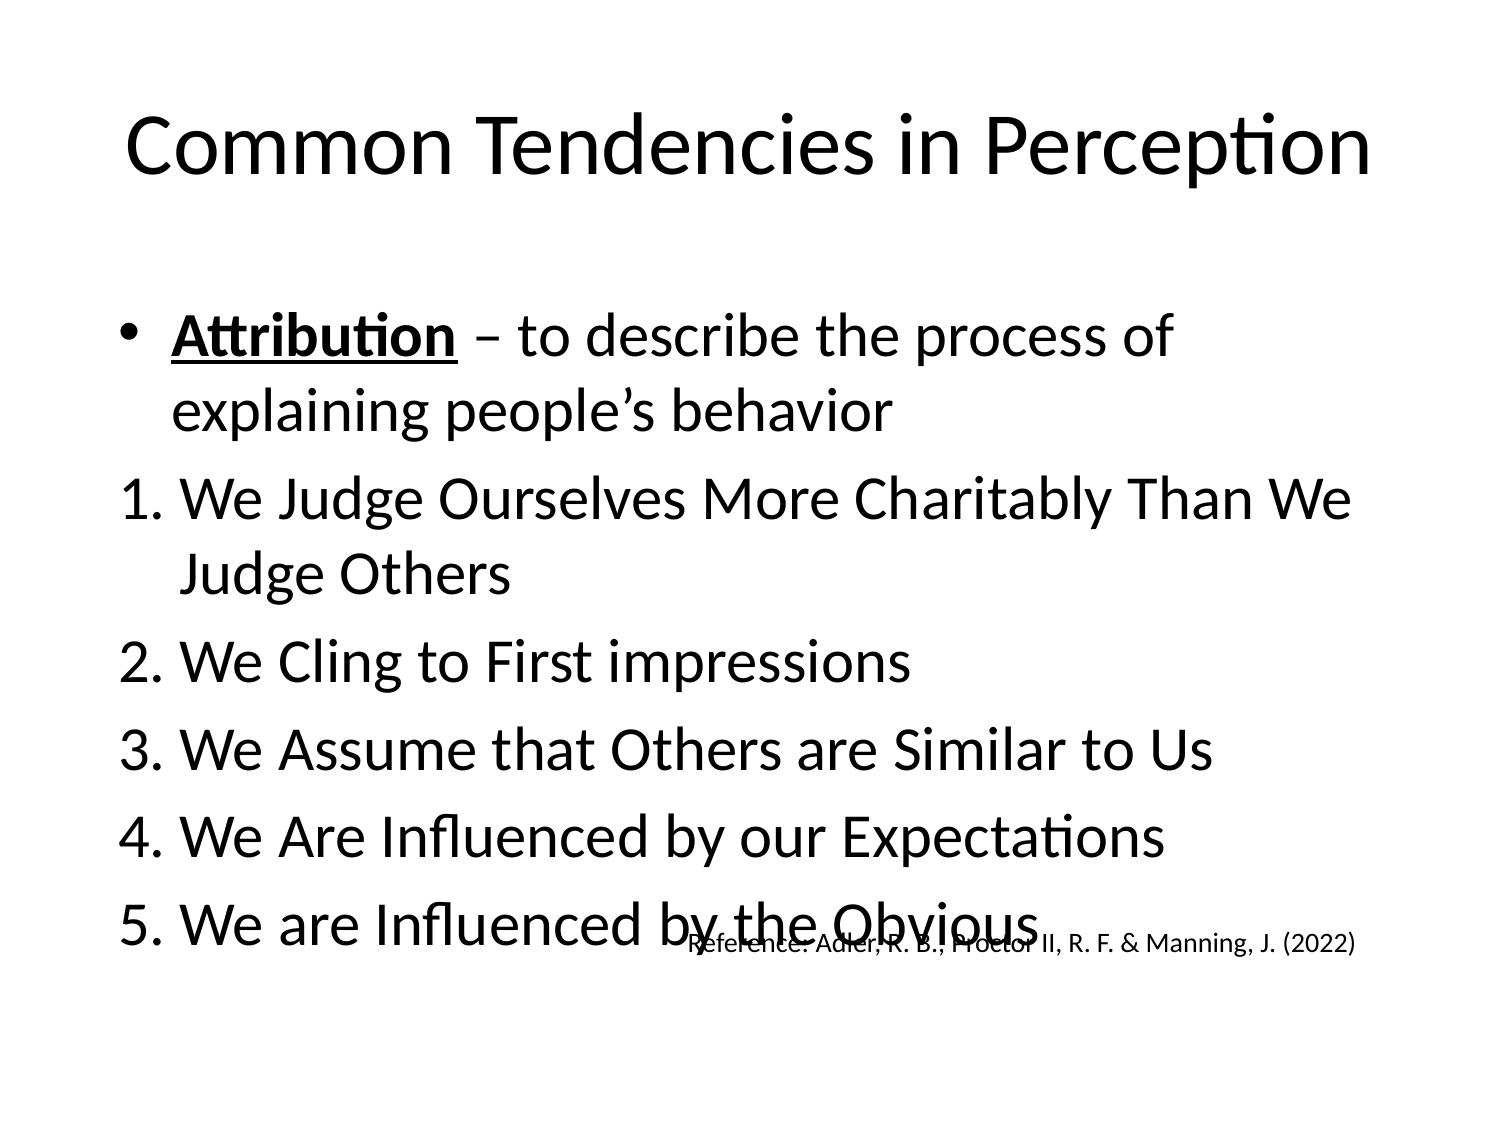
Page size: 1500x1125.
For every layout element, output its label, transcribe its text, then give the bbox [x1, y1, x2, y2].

title Common Tendencies in Perception [75, 45, 1425, 233]
text_box Reference: Adler, R. B., Proctor II, R. F. & Manning, J. (2022) [672, 916, 1425, 966]
list Attribution – to describe the process of explaining people’s behavior We Judge Ourselves More Charitably Than We Judge Others We Cling to First impressions We Assume that Others are Similar to Us We Are Influenced by our Expectations We are Influenced by the Obvious [103, 285, 1397, 973]
